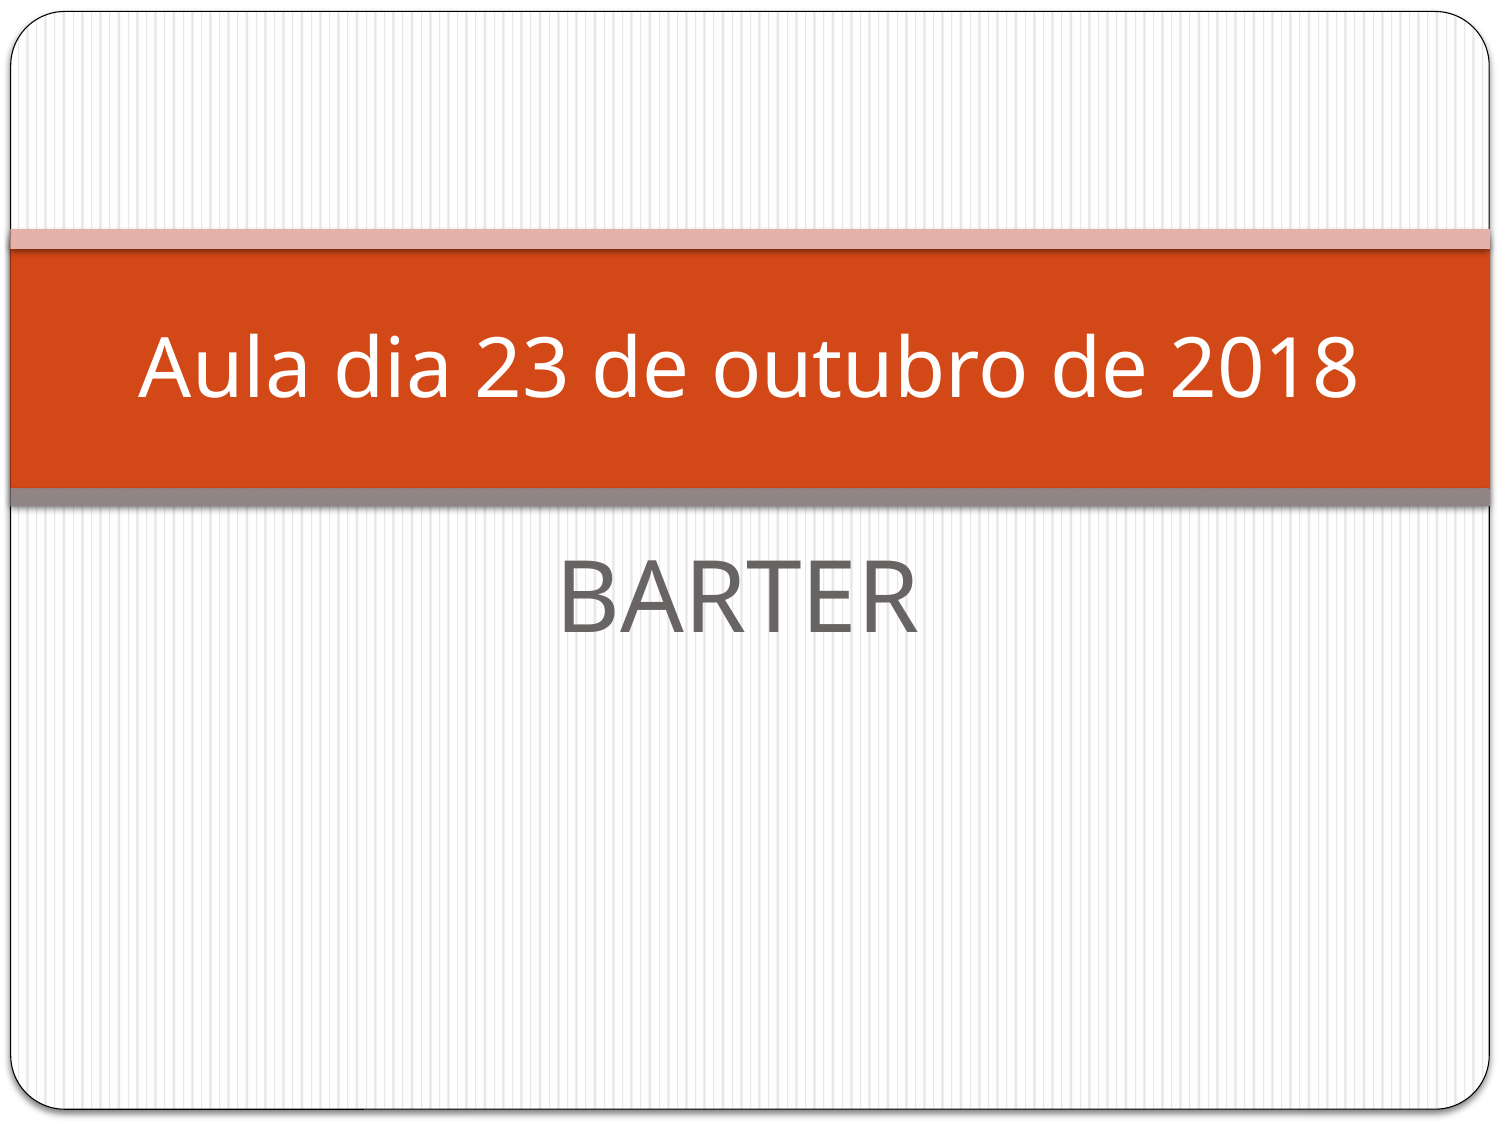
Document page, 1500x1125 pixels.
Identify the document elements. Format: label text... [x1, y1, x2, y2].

subtitle BARTER [212, 525, 1263, 788]
title Aula dia 23 de outubro de 2018 [75, 247, 1425, 489]
